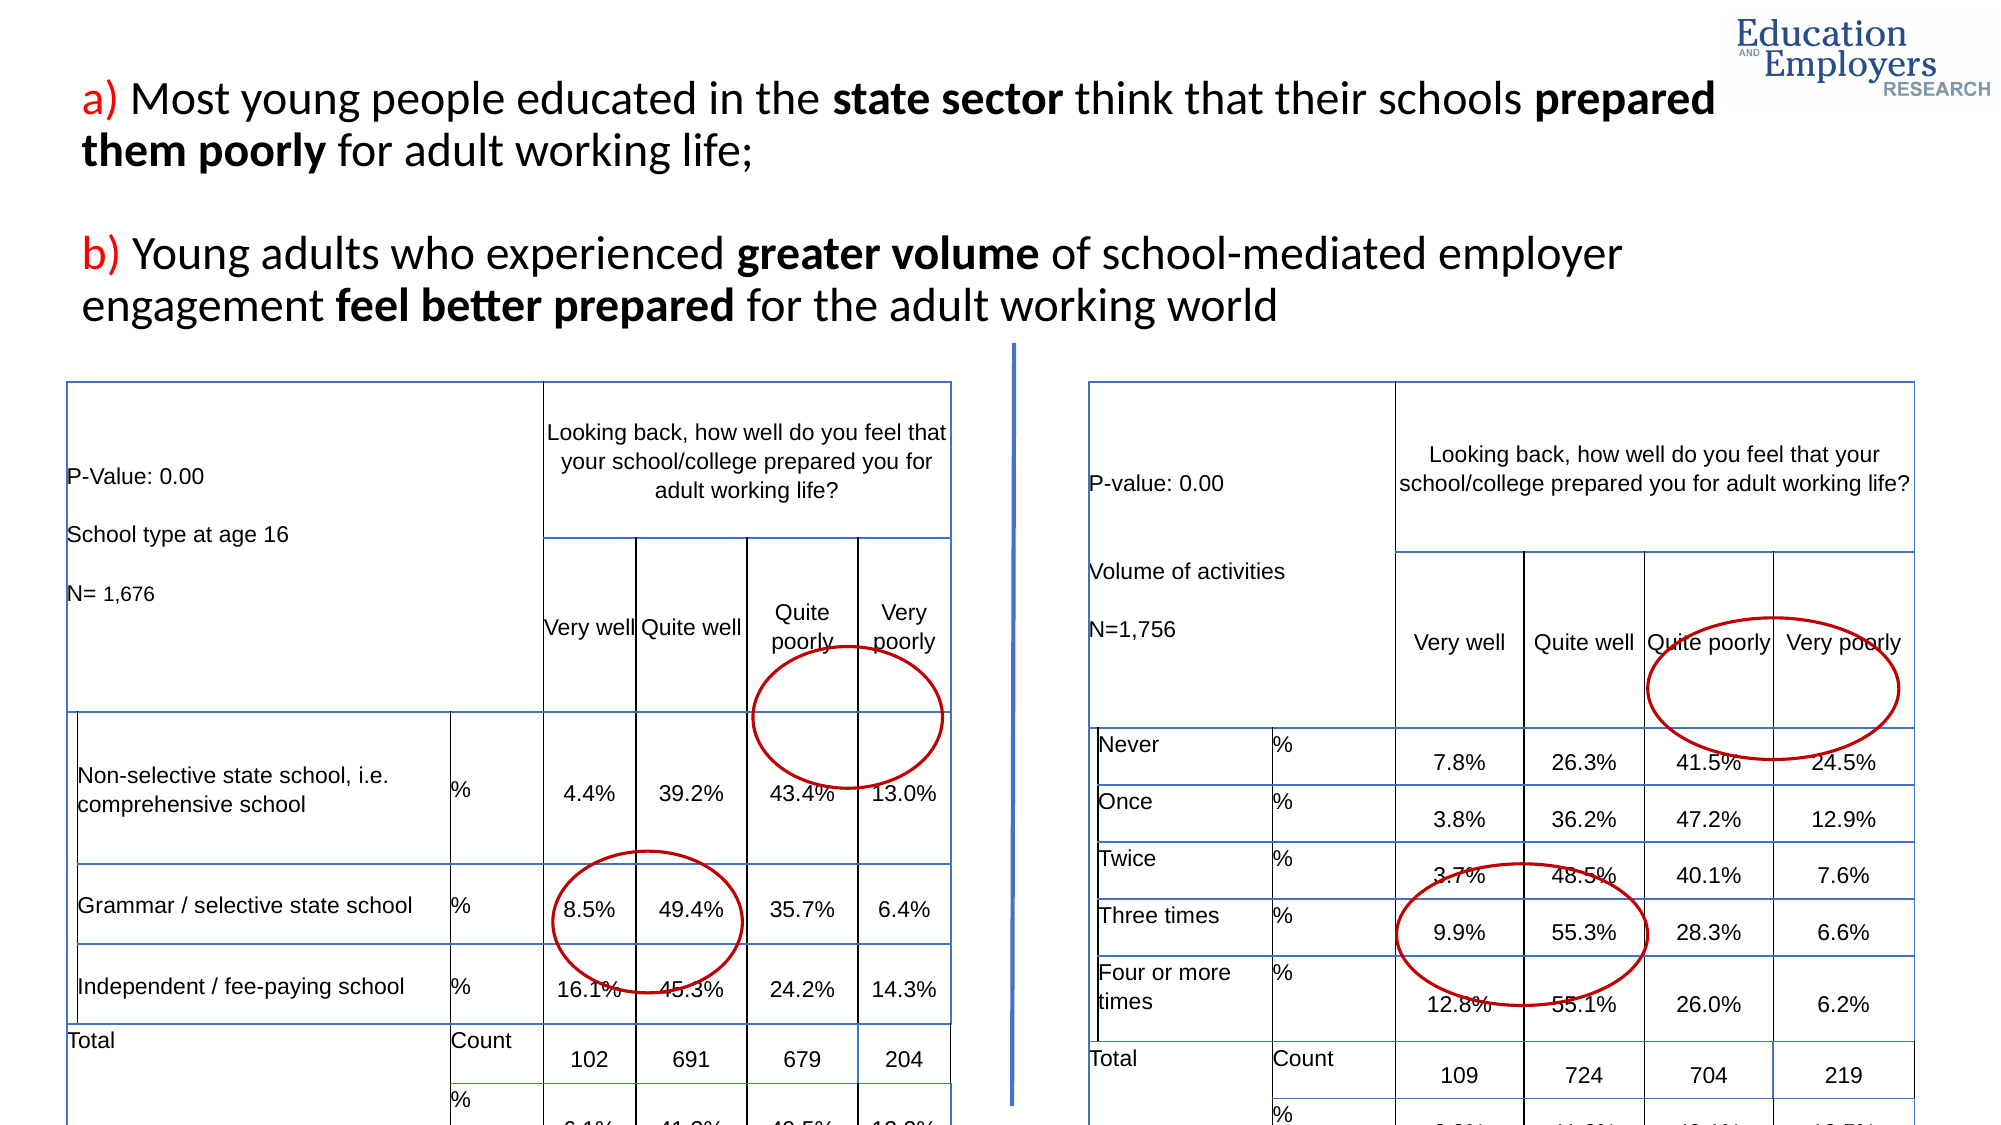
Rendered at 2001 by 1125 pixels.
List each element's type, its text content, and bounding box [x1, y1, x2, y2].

table_cell % [451, 865, 543, 943]
picture [1724, 12, 2000, 107]
table_cell Four or more times [1099, 957, 1272, 1041]
text_box [1396, 863, 1648, 1006]
table_cell 13.0% [859, 713, 950, 863]
table_cell 9.9% [1396, 900, 1411, 928]
table_cell Non-selective state school, i.e. comprehensive school [78, 713, 450, 863]
table_cell 40.5% [748, 1084, 857, 1125]
table_cell 3.8% [1396, 786, 1523, 841]
text_box [552, 851, 743, 993]
table_cell 48.5% [1525, 843, 1644, 898]
table_cell 43.4% [748, 713, 857, 863]
table_cell % [1273, 957, 1395, 1041]
table_cell 102 [544, 1025, 635, 1083]
table_cell 49.4% [706, 865, 746, 943]
table_cell Twice [1099, 843, 1272, 898]
table_header Looking back, how well do you feel that your school/college prepared you for adult working life? [544, 383, 950, 537]
table_cell 7.8% [1396, 729, 1523, 784]
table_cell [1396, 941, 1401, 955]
table_cell 14.3% [859, 945, 950, 1023]
table_cell 109 [1396, 1042, 1523, 1098]
table_cell 24.5% [1774, 729, 1914, 784]
table_cell Total [68, 1025, 450, 1125]
table_cell 691 [637, 1025, 746, 1083]
table_cell 6.4% [859, 865, 950, 943]
table_cell 3.7% [1396, 843, 1523, 898]
table_cell 35.7% [748, 865, 857, 943]
table_cell % [1273, 729, 1395, 784]
table_cell Very well [544, 539, 635, 711]
table_cell Very well [1396, 553, 1523, 727]
table_cell % [1273, 1099, 1395, 1125]
table_header Looking back, how well do you feel that your school/college prepared you for adult working life? [1396, 383, 1914, 551]
table_cell 39.2% [637, 713, 746, 863]
table_cell Three times [1099, 900, 1272, 955]
table_cell Never [1099, 729, 1272, 784]
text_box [1011, 342, 1015, 1107]
table_cell Quite well [1525, 553, 1644, 727]
table_cell 204 [859, 1025, 950, 1083]
table_cell 6.2% [1396, 1099, 1523, 1125]
table_cell 4.4% [544, 713, 635, 863]
table_cell 41.2% [1525, 1099, 1644, 1125]
table_cell Grammar / selective state school [78, 865, 450, 943]
table_cell Quite poorly [1645, 553, 1773, 727]
table_cell 6.2% [1774, 957, 1914, 1041]
table_cell 12.8% [1396, 957, 1523, 1041]
table_header P-Value: 0.00 School type at age 16 N= 1,676 [68, 383, 543, 711]
table_cell 704 [1645, 1042, 1772, 1098]
table_cell 24.2% [748, 945, 857, 1023]
table_cell 47.2% [1645, 786, 1773, 841]
table_cell 26.3% [1525, 729, 1644, 784]
table_cell 6.6% [1774, 900, 1914, 955]
table_cell % [451, 1084, 543, 1125]
table_cell 41.2% [637, 1084, 746, 1125]
table_cell 36.2% [1525, 786, 1644, 841]
title a) Most young people educated in the state sector think that their schools prepared them poorly for adult working life; b) Young adults who experienced greater volume of school-mediated employer engagement feel better prepared for the adult working world [66, 61, 1748, 343]
table_header P-value: 0.00 Volume of activities N=1,756 [1090, 383, 1395, 727]
table_cell Count [1273, 1042, 1395, 1098]
table_cell 16.1% [544, 945, 635, 1023]
table_cell Very poorly [1774, 553, 1914, 727]
table_cell 679 [748, 1025, 857, 1083]
table_cell 55.3% [1633, 900, 1644, 915]
table_cell 40.1% [1645, 843, 1773, 898]
table_cell 41.5% [1645, 729, 1773, 784]
table_cell 45.3% [637, 945, 746, 1023]
table_cell Count [451, 1025, 543, 1083]
table_cell 6.1% [544, 1084, 635, 1125]
table_cell % [451, 713, 543, 863]
table_cell 7.6% [1774, 843, 1914, 898]
table_cell % [1273, 900, 1395, 955]
table_cell 28.3% [1645, 900, 1773, 955]
table_cell 12.9% [1774, 786, 1914, 841]
table_cell [1090, 729, 1097, 1041]
table_cell 12.2% [859, 1084, 950, 1125]
table_cell 724 [1525, 1042, 1644, 1098]
table_cell 55.1% [1525, 957, 1644, 1041]
table_cell % [451, 945, 543, 1023]
table_cell 26.0% [1645, 957, 1773, 1041]
table_cell % [1273, 786, 1395, 841]
text_box [752, 646, 943, 789]
table_cell Very poorly [859, 539, 950, 711]
text_box [1647, 617, 1899, 760]
table_cell Independent / fee-paying school [78, 945, 450, 1023]
table_cell Once [1099, 786, 1272, 841]
table_cell 40.1% [1645, 1099, 1773, 1125]
table_cell 12.5% [1774, 1099, 1914, 1125]
table_cell Total [1090, 1042, 1272, 1125]
table_cell % [1273, 843, 1395, 898]
table_cell 8.5% [544, 865, 589, 943]
table_cell Quite poorly [748, 539, 857, 711]
table_cell [68, 713, 77, 1023]
table_cell 219 [1774, 1042, 1914, 1098]
table_cell Quite well [637, 539, 746, 711]
